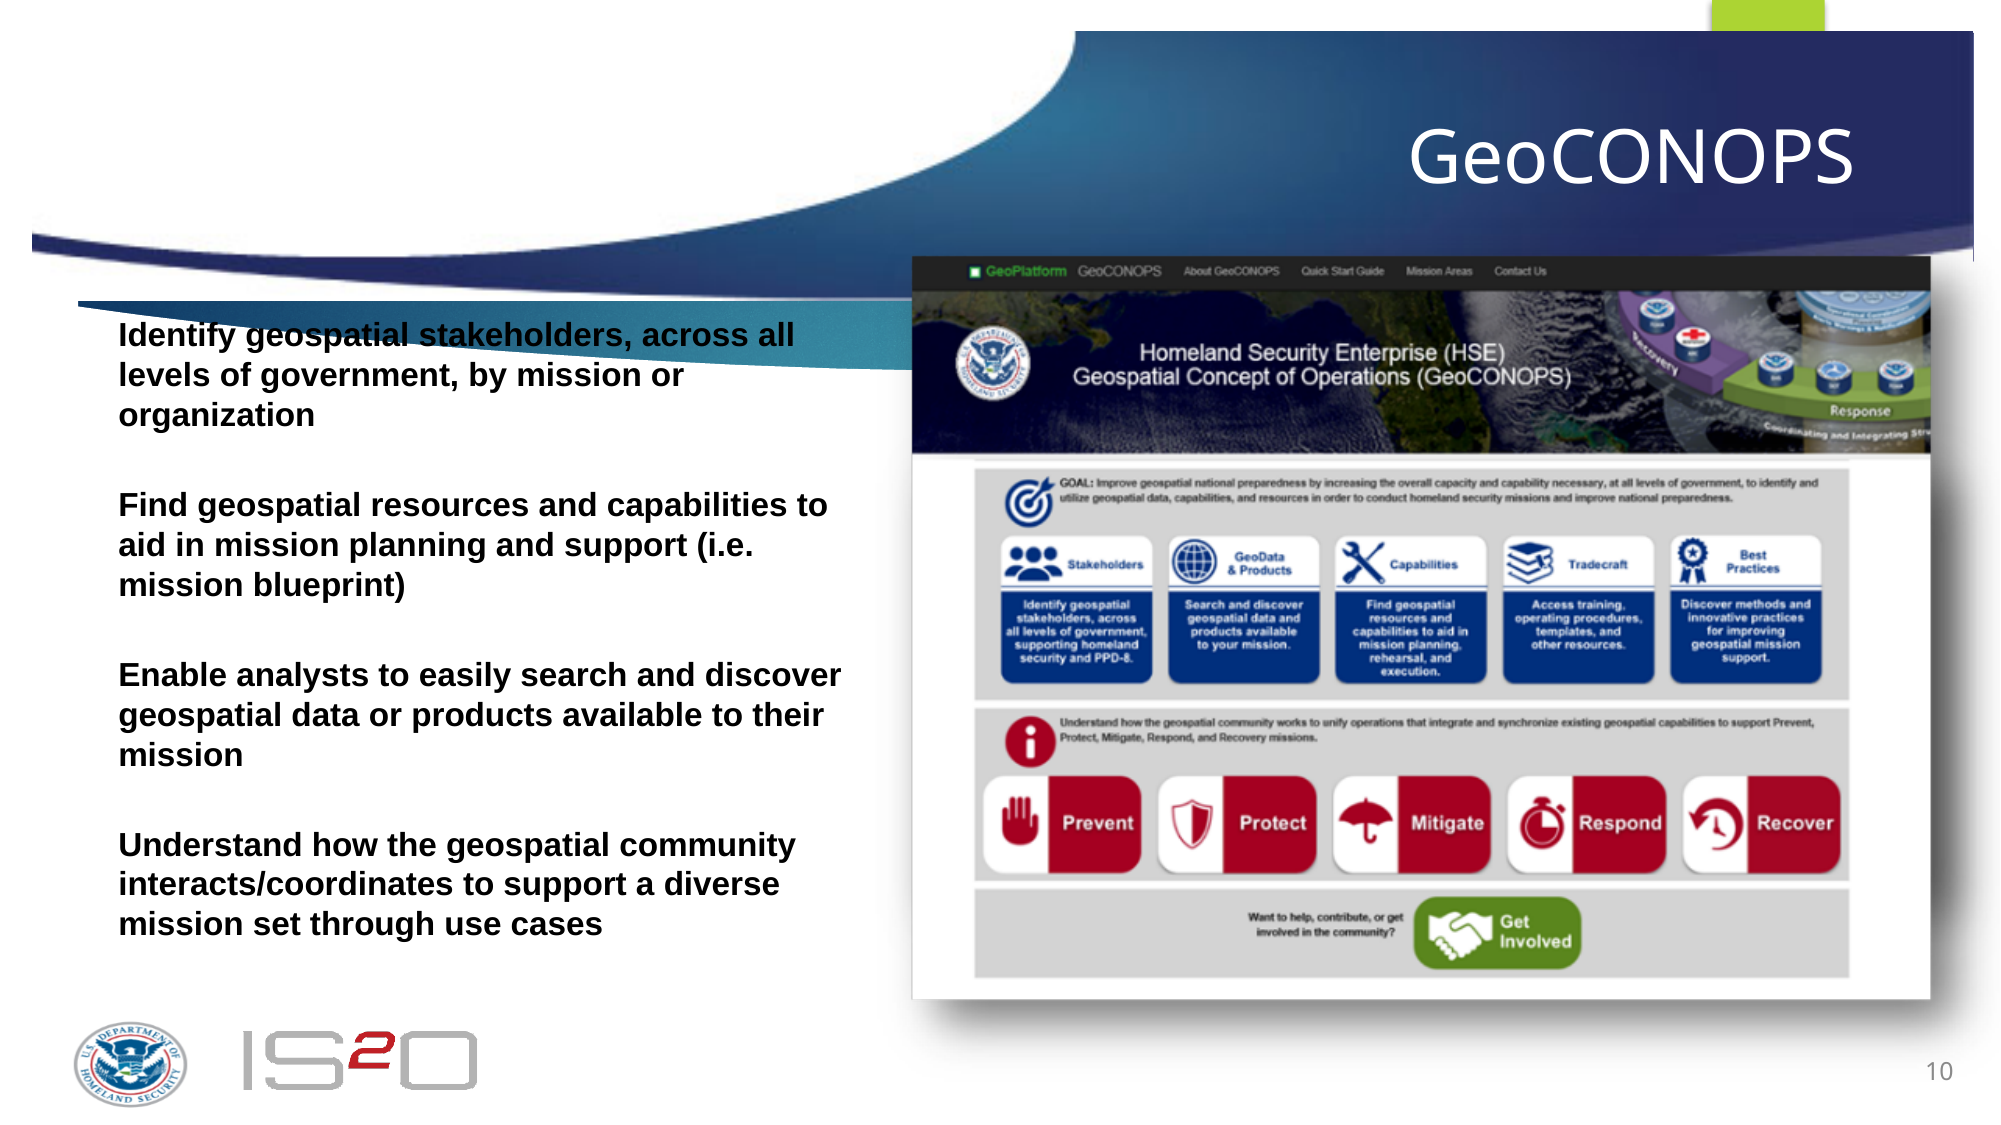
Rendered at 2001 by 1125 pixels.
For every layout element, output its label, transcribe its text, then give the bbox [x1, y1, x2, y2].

picture [32, 31, 2000, 1093]
picture [63, 1006, 201, 1116]
picture [234, 1020, 484, 1100]
title GeoCONOPS [1056, 95, 1872, 210]
text_box Identify geospatial stakeholders, across all levels of government, by mission or organization Find geospatial resources and capabilities to aid in mission planning and support (i.e. mission blueprint) Enable analysts to easily search and discover geospatial data or products available to their mission Understand how the geospatial community interacts/coordinates to support a diverse mission set through use cases [103, 305, 861, 950]
